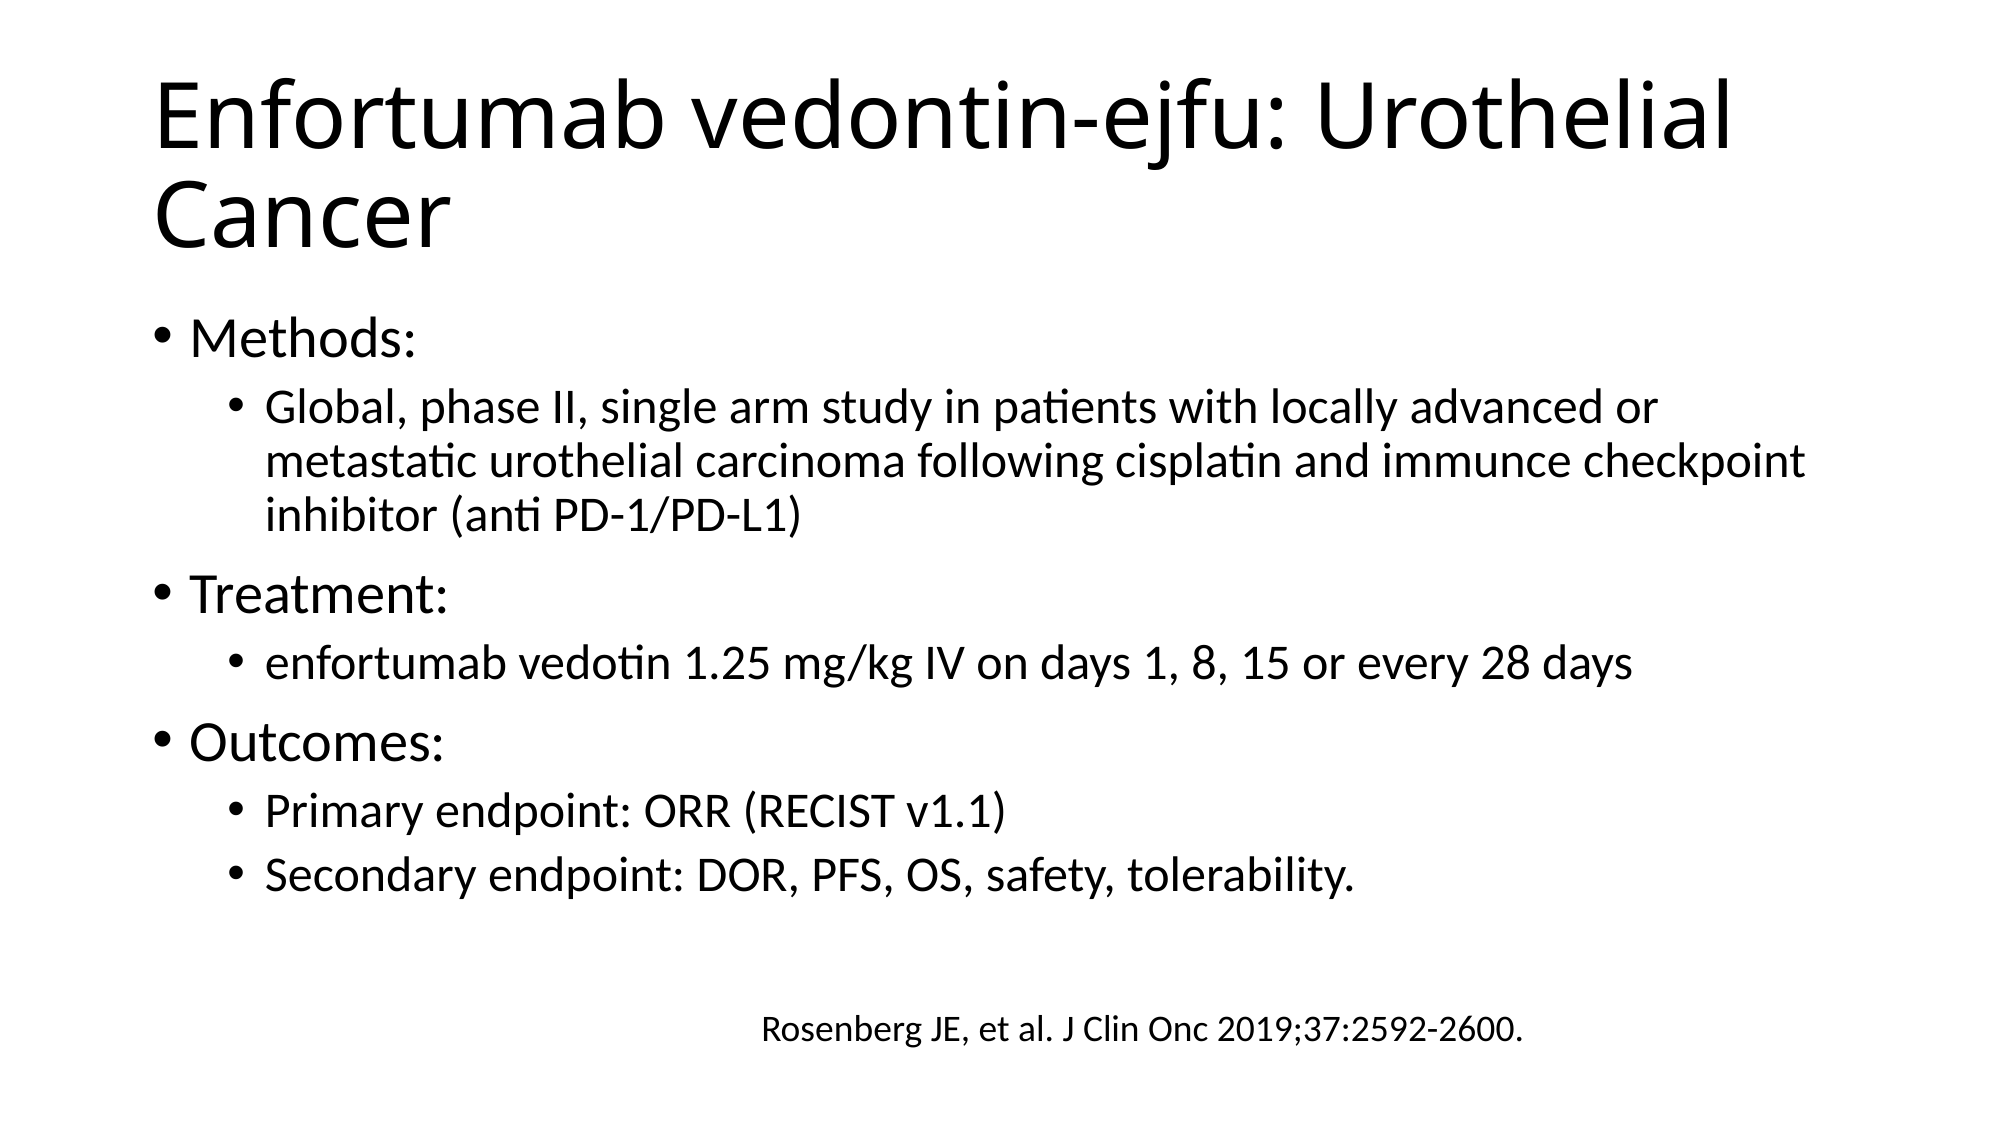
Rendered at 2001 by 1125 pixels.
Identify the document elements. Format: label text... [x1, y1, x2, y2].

list Methods: Global, phase II, single arm study in patients with locally advanced or metastatic urothelial carcinoma following cisplatin and immunce checkpoint inhibitor (anti PD-1/PD-L1) Treatment: enfortumab vedotin 1.25 mg/kg IV on days 1, 8, 15 or every 28 days Outcomes: Primary endpoint: ORR (RECIST v1.1) Secondary endpoint: DOR, PFS, OS, safety, tolerability. [137, 299, 1863, 1014]
text_box Rosenberg JE, et al. J Clin Onc 2019;37:2592-2600. [600, 983, 1686, 1070]
title Enfortumab vedontin-ejfu: Urothelial Cancer [137, 59, 1863, 278]
